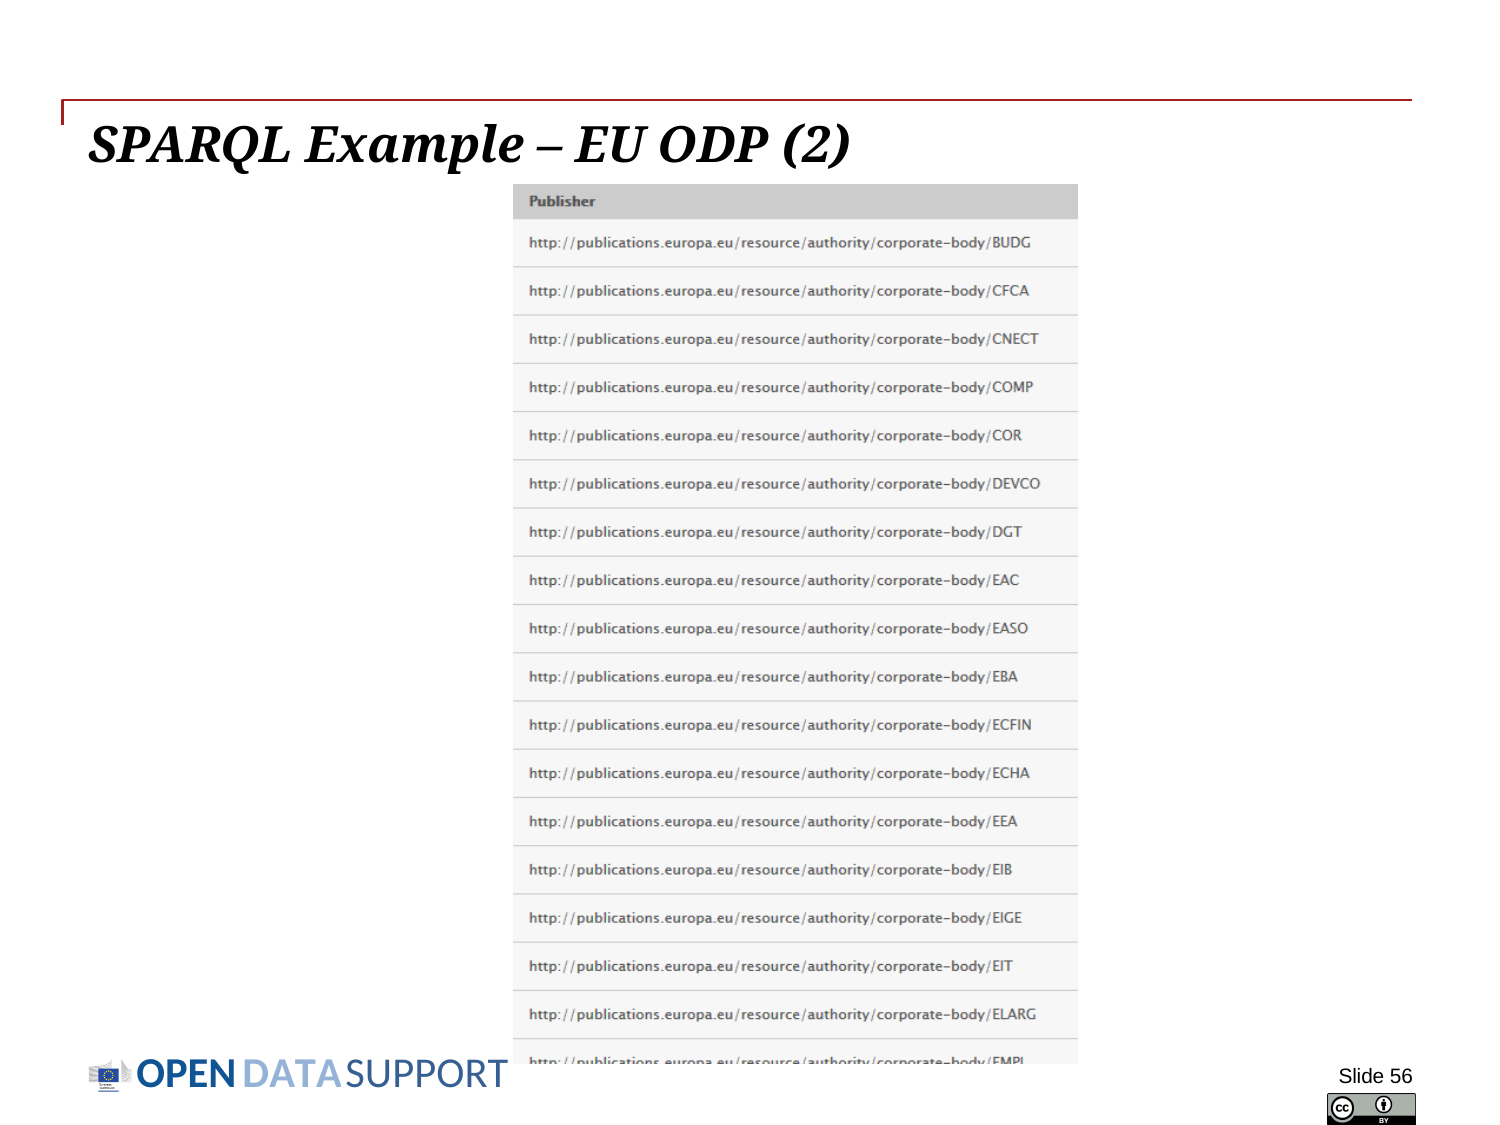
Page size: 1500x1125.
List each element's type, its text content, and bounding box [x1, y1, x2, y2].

picture [1327, 1093, 1416, 1125]
title SPARQL Example – EU ODP (2) [88, 112, 1413, 263]
picture [513, 184, 1078, 1064]
slide_number Slide 56 [1162, 1062, 1413, 1088]
